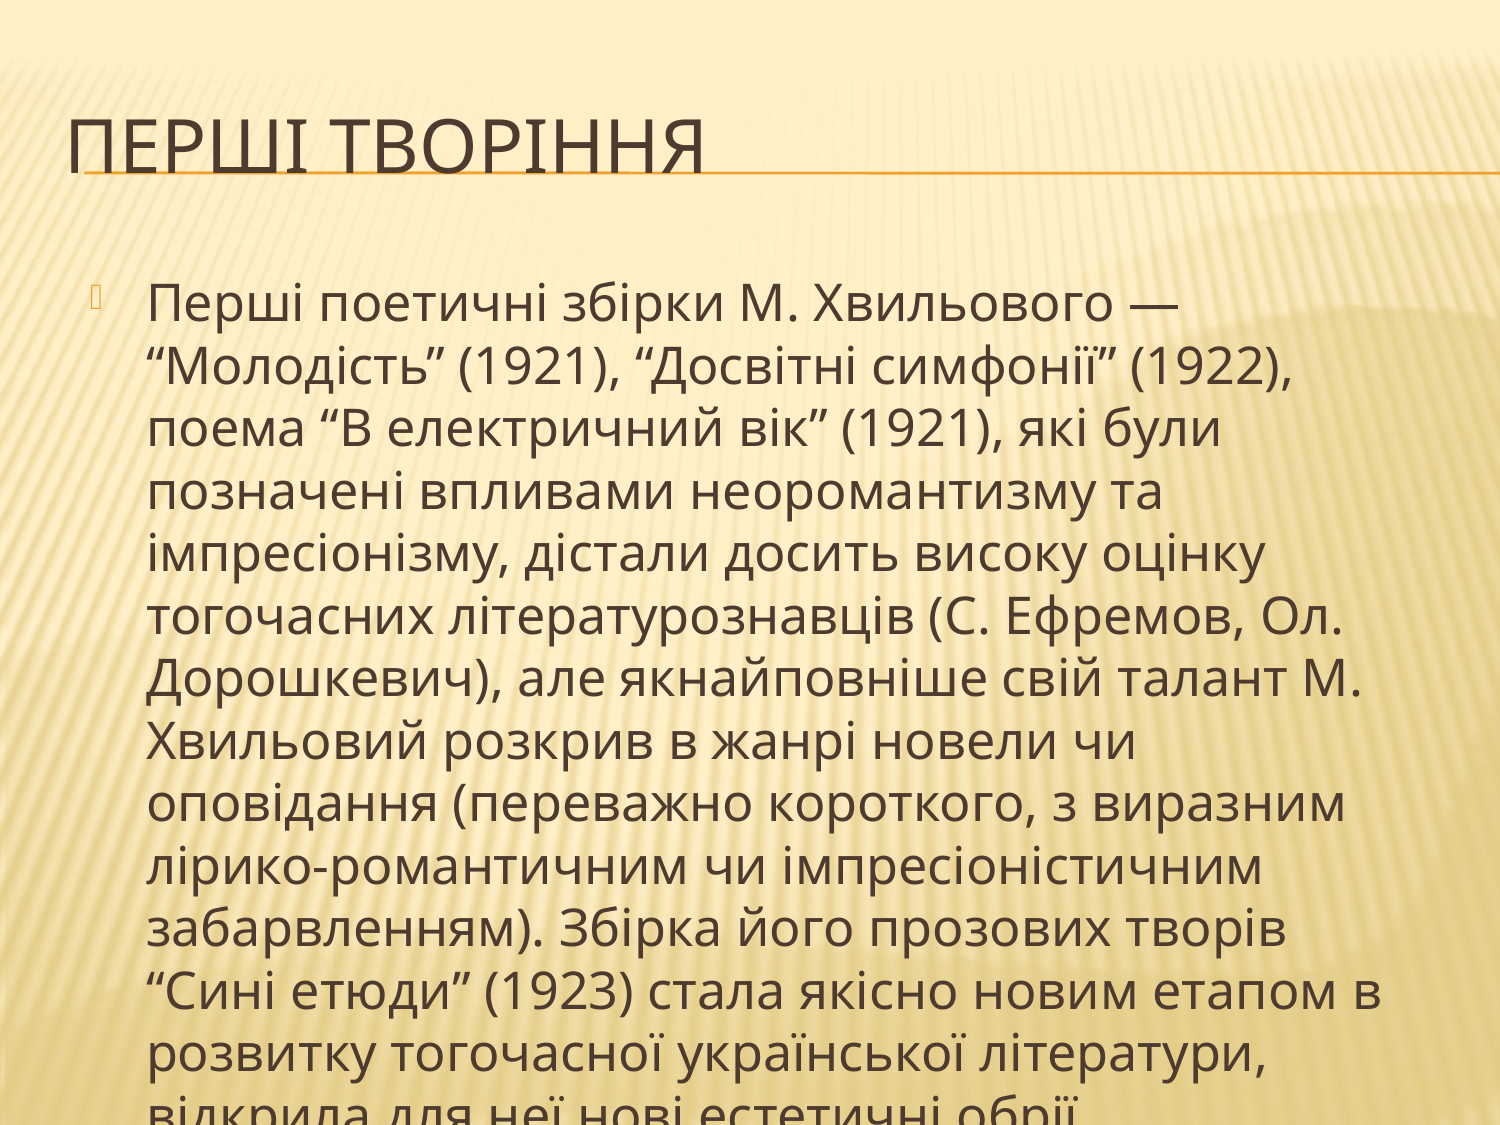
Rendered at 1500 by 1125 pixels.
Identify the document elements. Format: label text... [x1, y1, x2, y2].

list Перші поетичні збірки М. Хвильового — “Молодість” (1921), “Досвітні симфонії” (1922), поема “В електричний вік” (1921), які були позначені впливами неоромантизму та імпресіонізму, дістали досить високу оцінку тогочасних літературознавців (С. Ефремов, Ол. Дорошкевич), але якнайповніше свій талант М. Хвильовий розкрив в жанрі новели чи оповідання (переважно короткого, з виразним лірико-романтичним чи імпресіоністичним забарвленням). Збірка його прозових творів “Сині етюди” (1923) стала якісно новим етапом в розвитку тогочасної української літератури, відкрила для неї нові естетичні обрії. [75, 262, 1424, 1035]
title Перші творіння [50, 75, 1475, 213]
